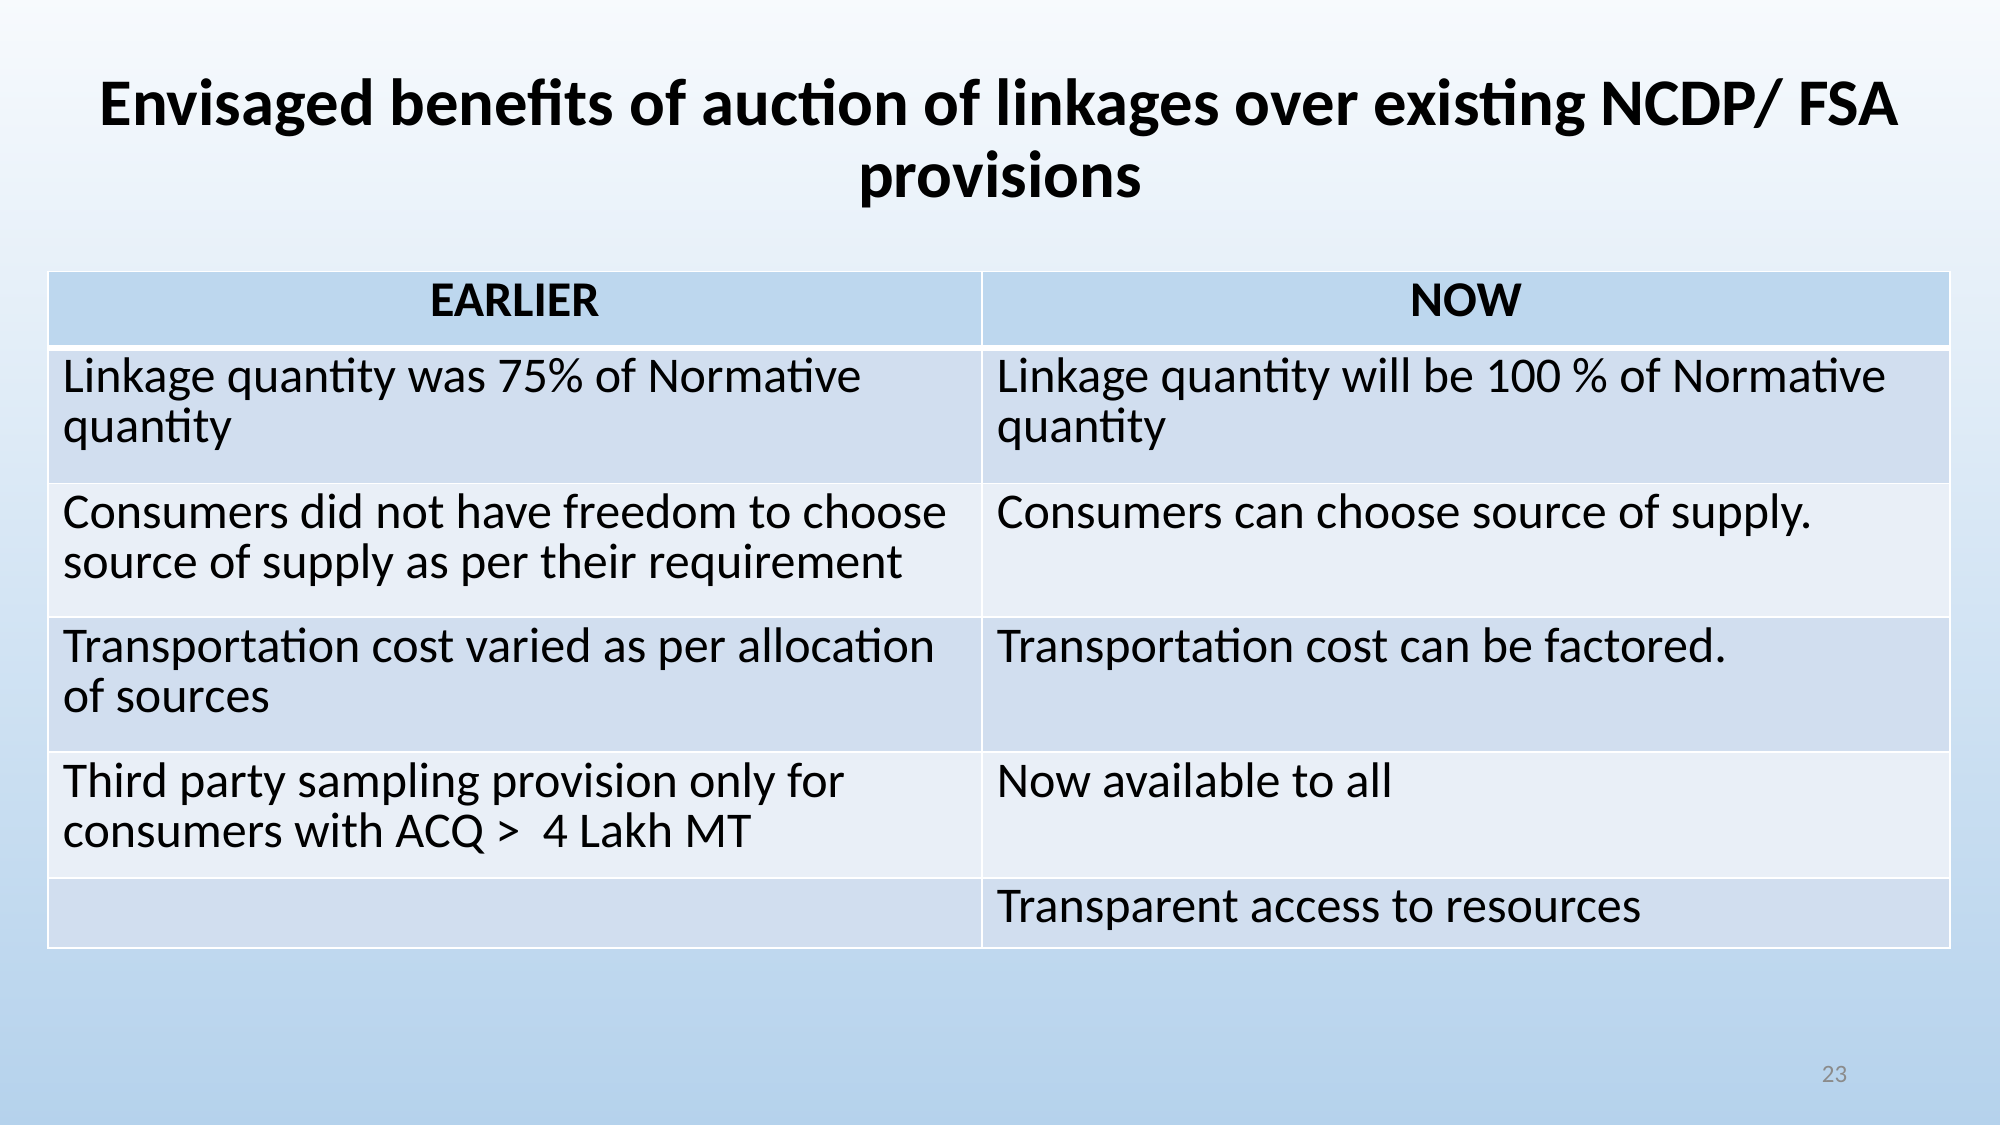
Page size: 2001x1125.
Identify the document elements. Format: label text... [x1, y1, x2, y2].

table_cell Linkage quantity will be 100 % of Normative quantity [983, 351, 1949, 483]
table_cell Consumers can choose source of supply. [983, 484, 1949, 616]
table_cell Transportation cost varied as per allocation of sources [49, 618, 981, 751]
table_cell [49, 879, 981, 947]
table_cell Now available to all [983, 753, 1949, 877]
table_header NOW [983, 272, 1949, 345]
title Envisaged benefits of auction of linkages over existing NCDP/ FSA provisions [18, 55, 1982, 224]
table_cell Consumers did not have freedom to choose source of supply as per their requirement [49, 484, 981, 616]
table_cell Third party sampling provision only for consumers with ACQ > 4 Lakh MT [49, 753, 981, 877]
table_cell Transparent access to resources [983, 879, 1949, 947]
table_cell Transportation cost can be factored. [983, 618, 1949, 751]
table_cell Linkage quantity was 75% of Normative quantity [49, 351, 981, 483]
slide_number 23 [1412, 1042, 1863, 1103]
table_header EARLIER [49, 272, 981, 345]
